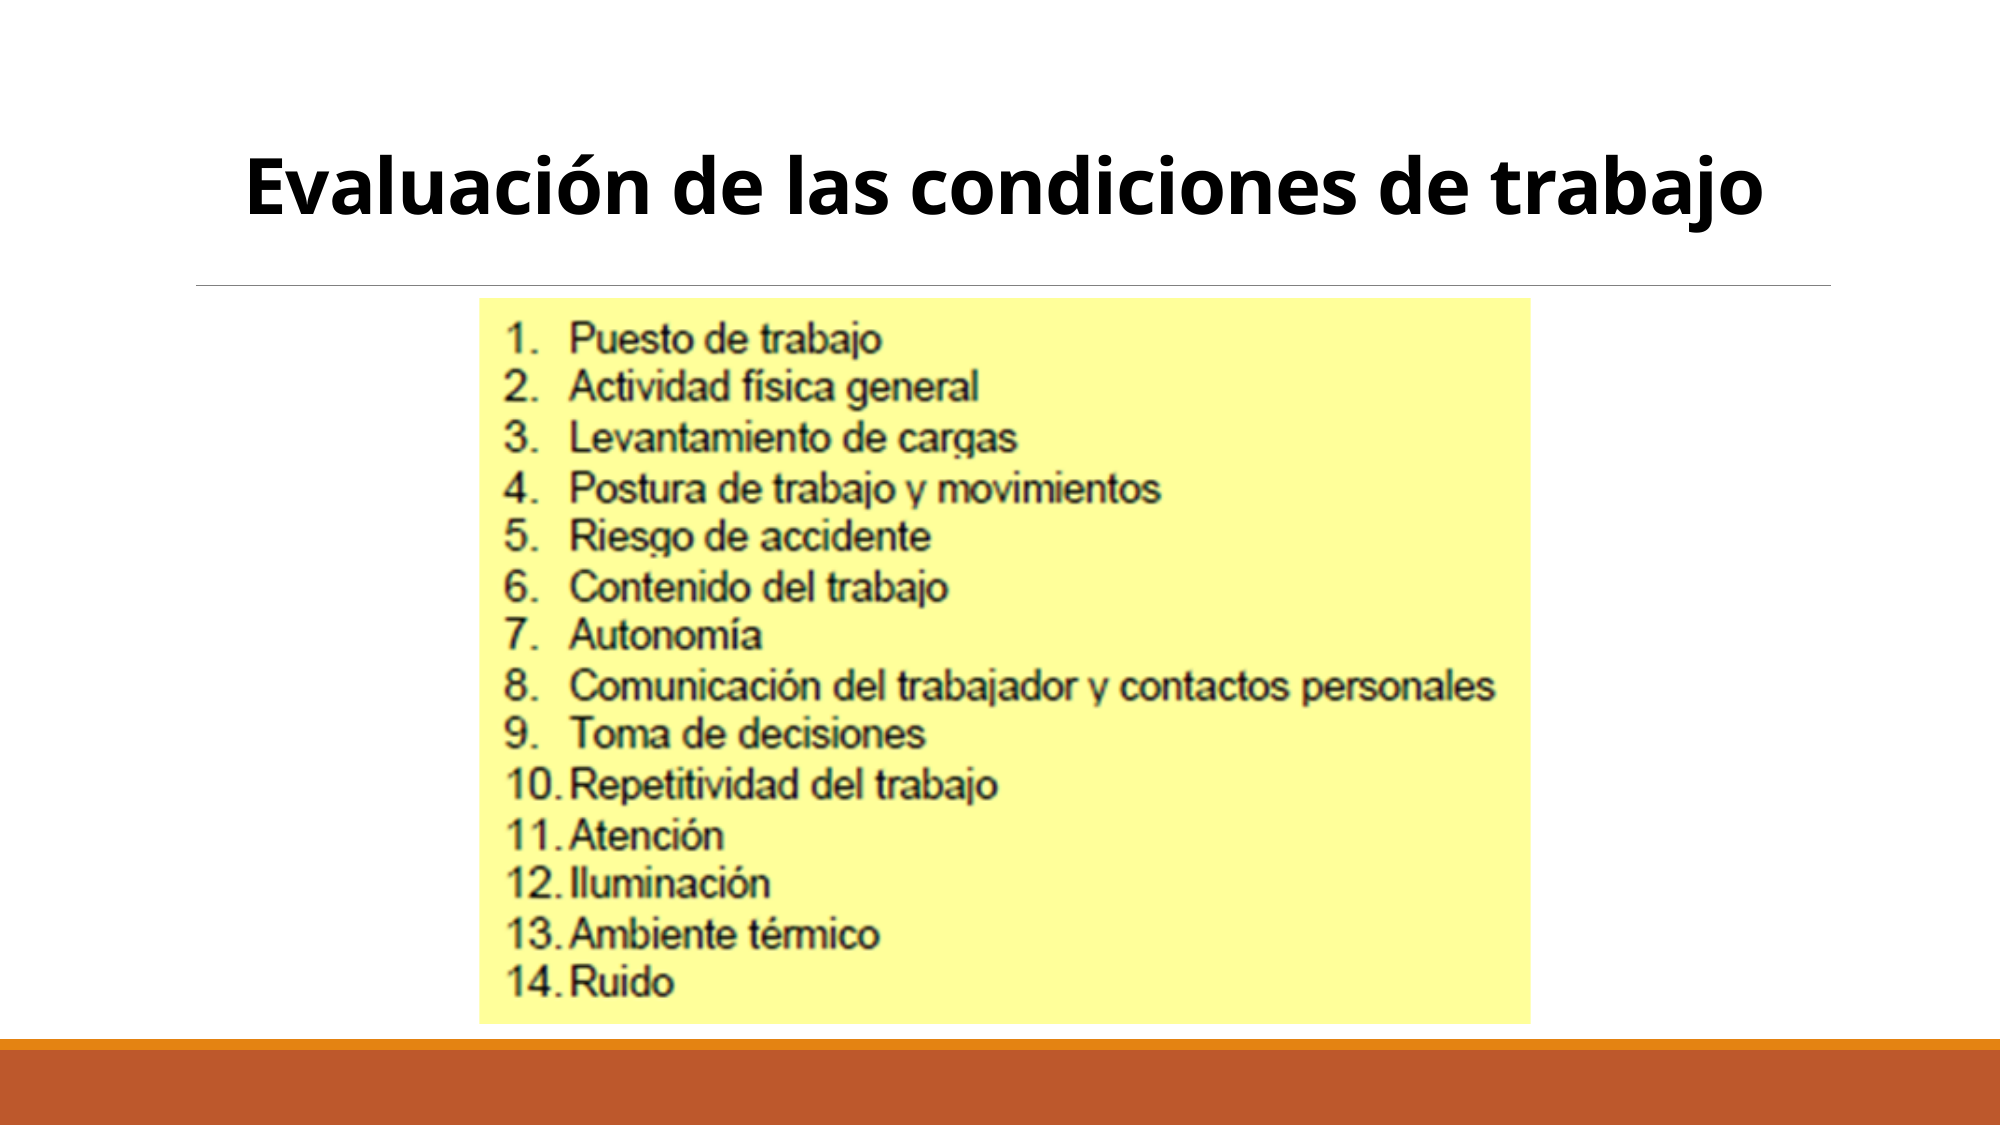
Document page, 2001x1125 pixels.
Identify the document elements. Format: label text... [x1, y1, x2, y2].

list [478, 298, 1532, 1025]
title Evaluación de las condiciones de trabajo [180, 85, 1830, 238]
